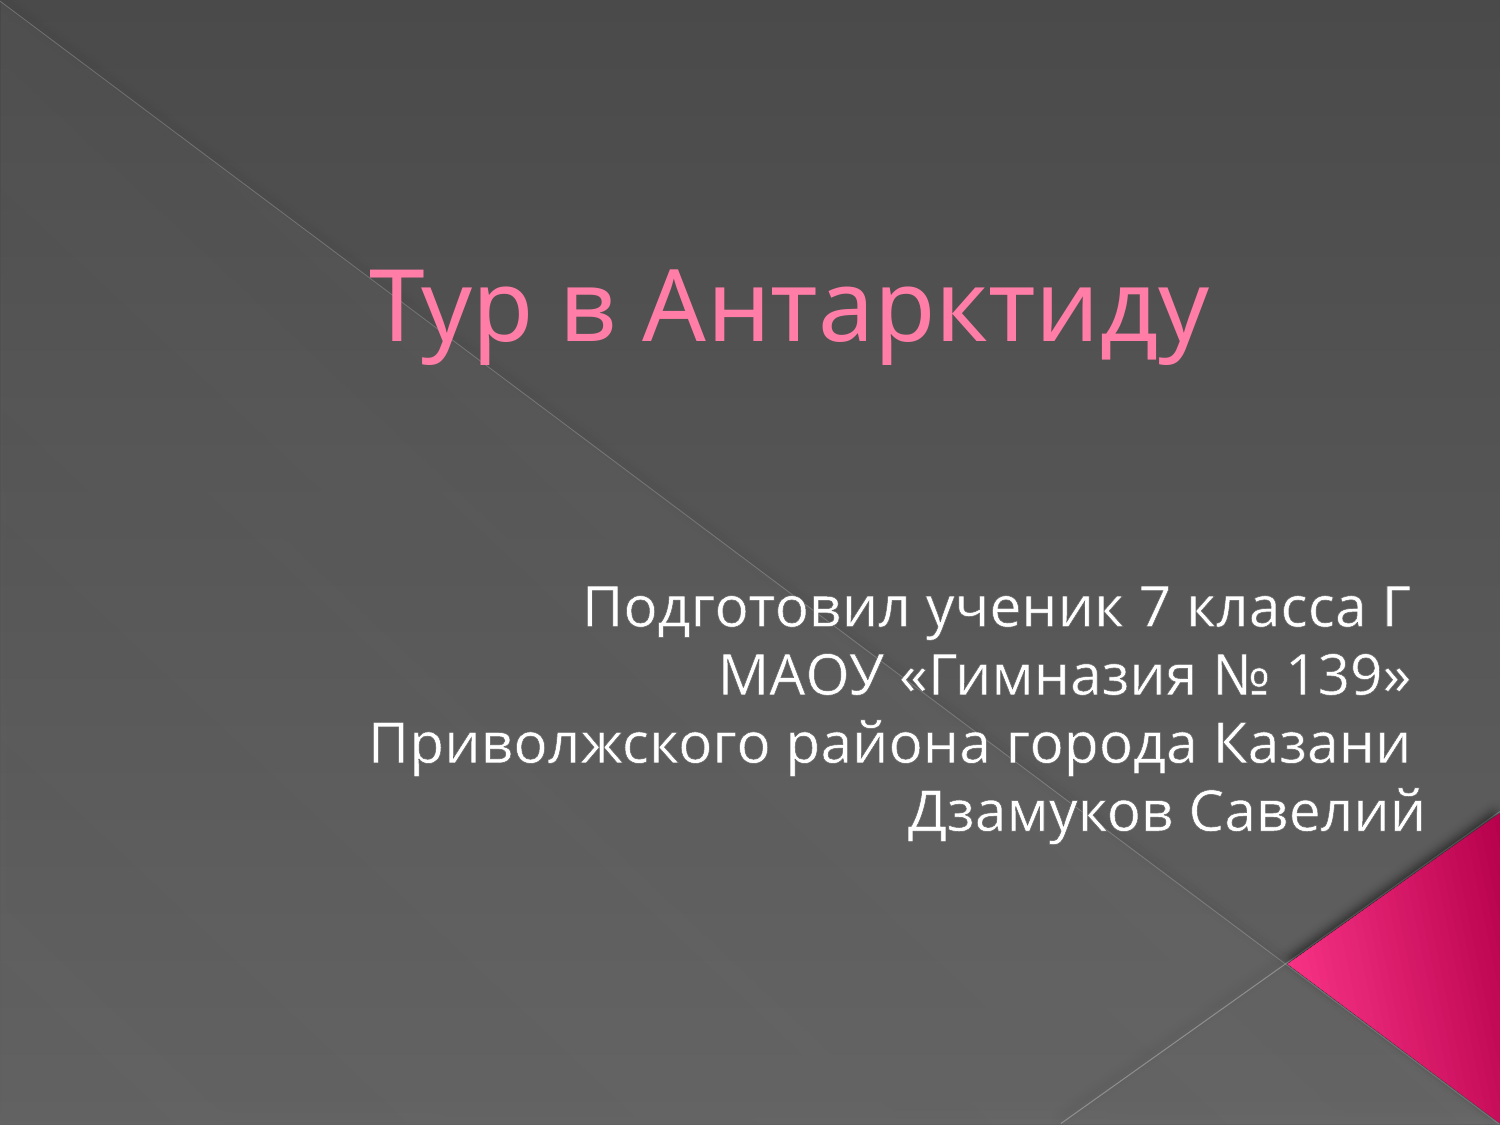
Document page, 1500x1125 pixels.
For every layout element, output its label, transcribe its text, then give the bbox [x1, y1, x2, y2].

title Тур в Антарктиду [88, 127, 1412, 369]
subtitle Подготовил ученик 7 класса Г МАОУ «Гимназия № 139» Приволжского района города Казани Дзамуков Савелий [123, 562, 1447, 850]
